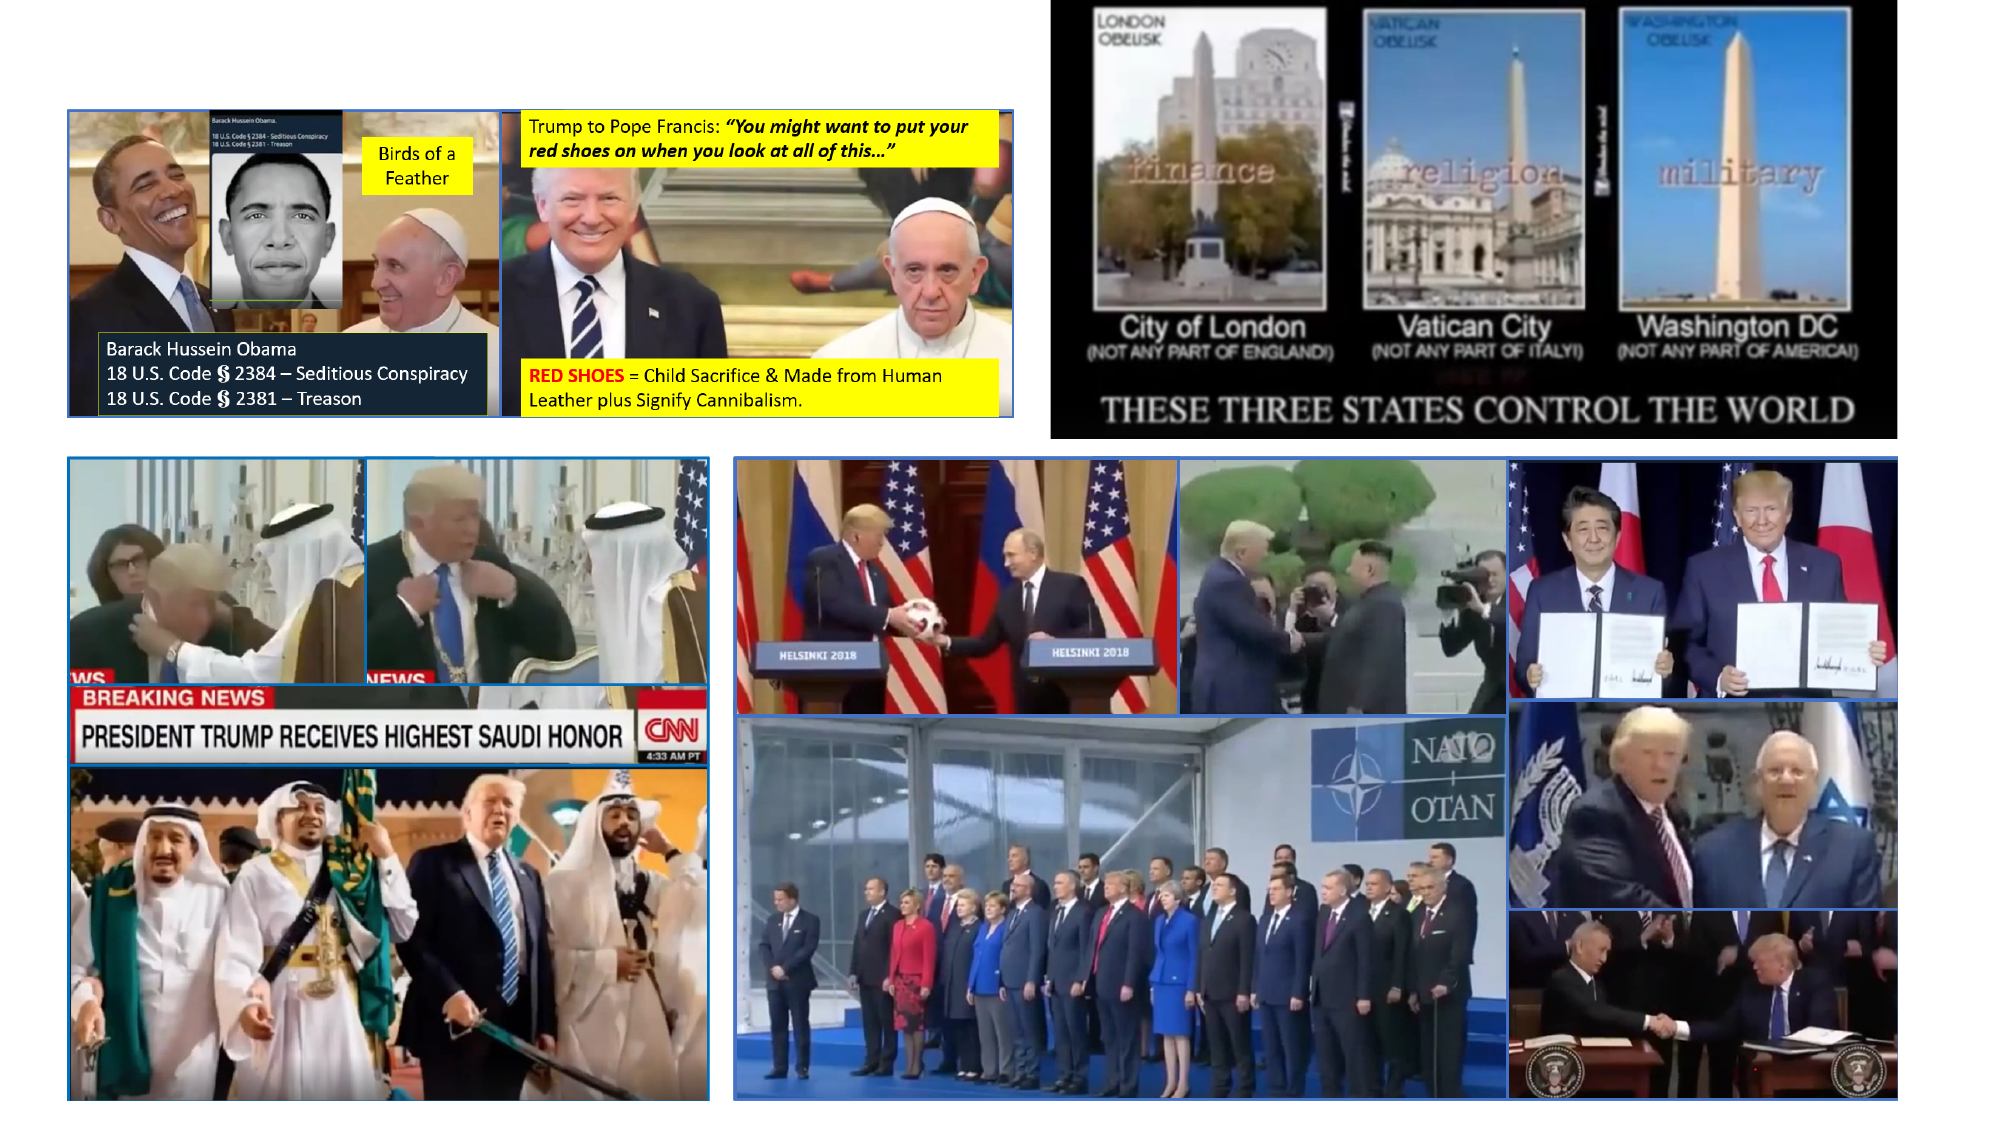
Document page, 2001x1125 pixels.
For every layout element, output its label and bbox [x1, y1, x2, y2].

picture [1050, 0, 1898, 439]
picture [67, 108, 1014, 419]
picture [733, 456, 1898, 1101]
picture [67, 456, 710, 1101]
